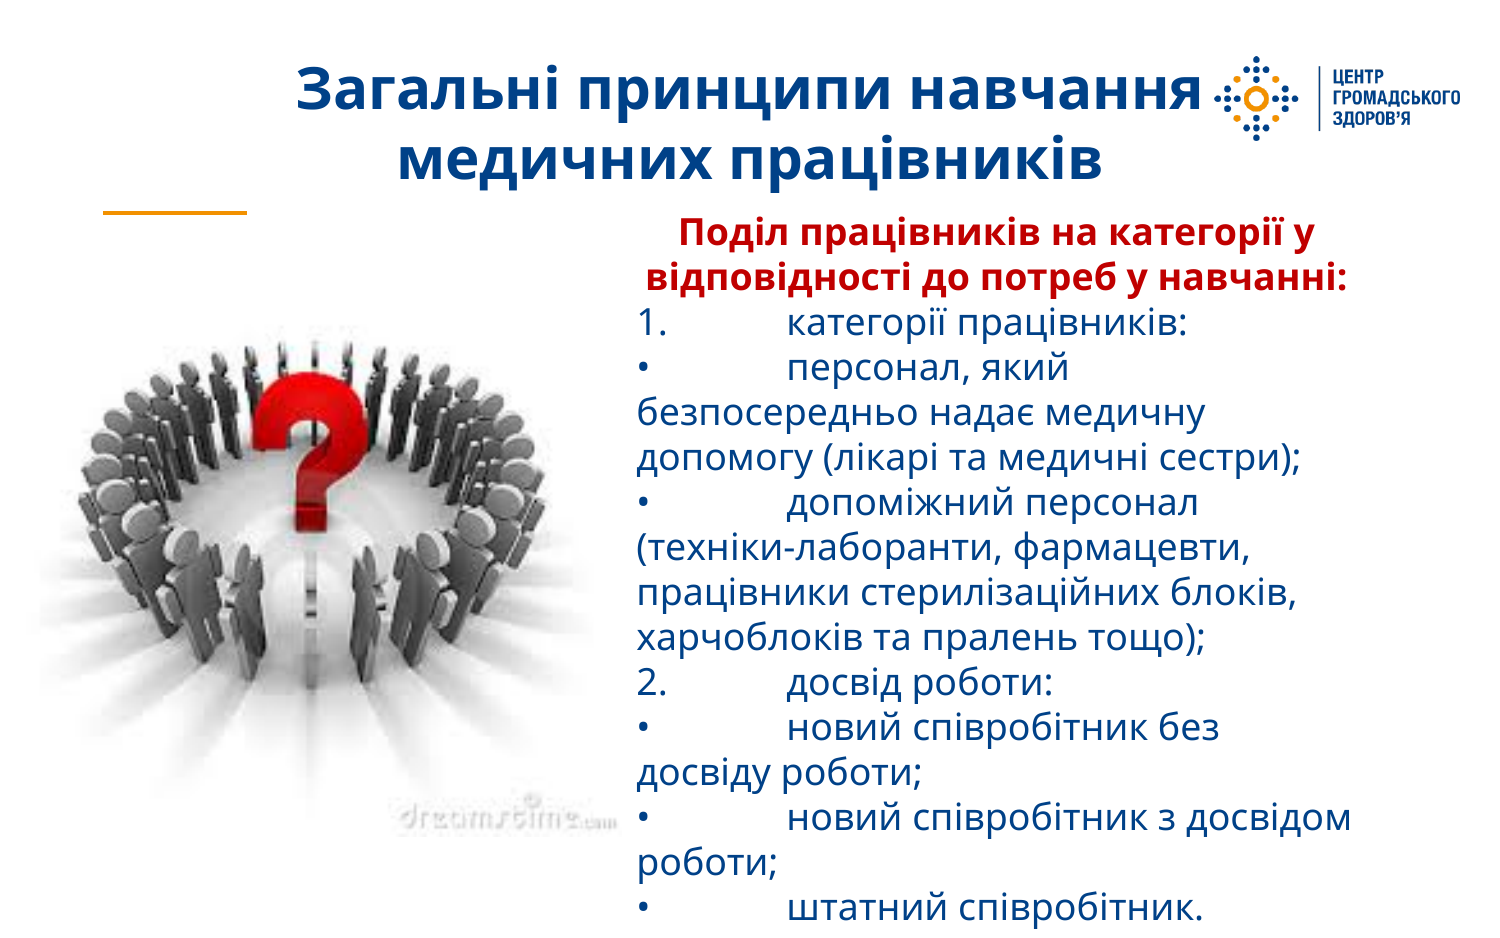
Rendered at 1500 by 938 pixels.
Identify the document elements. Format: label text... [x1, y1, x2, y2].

text_box Загальні принципи навчання медичних працівників [0, 43, 1500, 199]
picture [0, 306, 622, 837]
text_box Поділ працівників на категорії у відповідності до потреб у навчанні: 1. категорії працівників: • персонал, який безпосередньо надає медичну допомогу (лікарі та медичні сестри); • допоміжний персонал (техніки-лаборанти, фармацевти, працівники стерилізаційних блоків, харчоблоків та пралень тощо); 2. досвід роботи: • новий співробітник без досвіду роботи; • новий співробітник з досвідом роботи; • штатний співробітник. [621, 200, 1372, 936]
